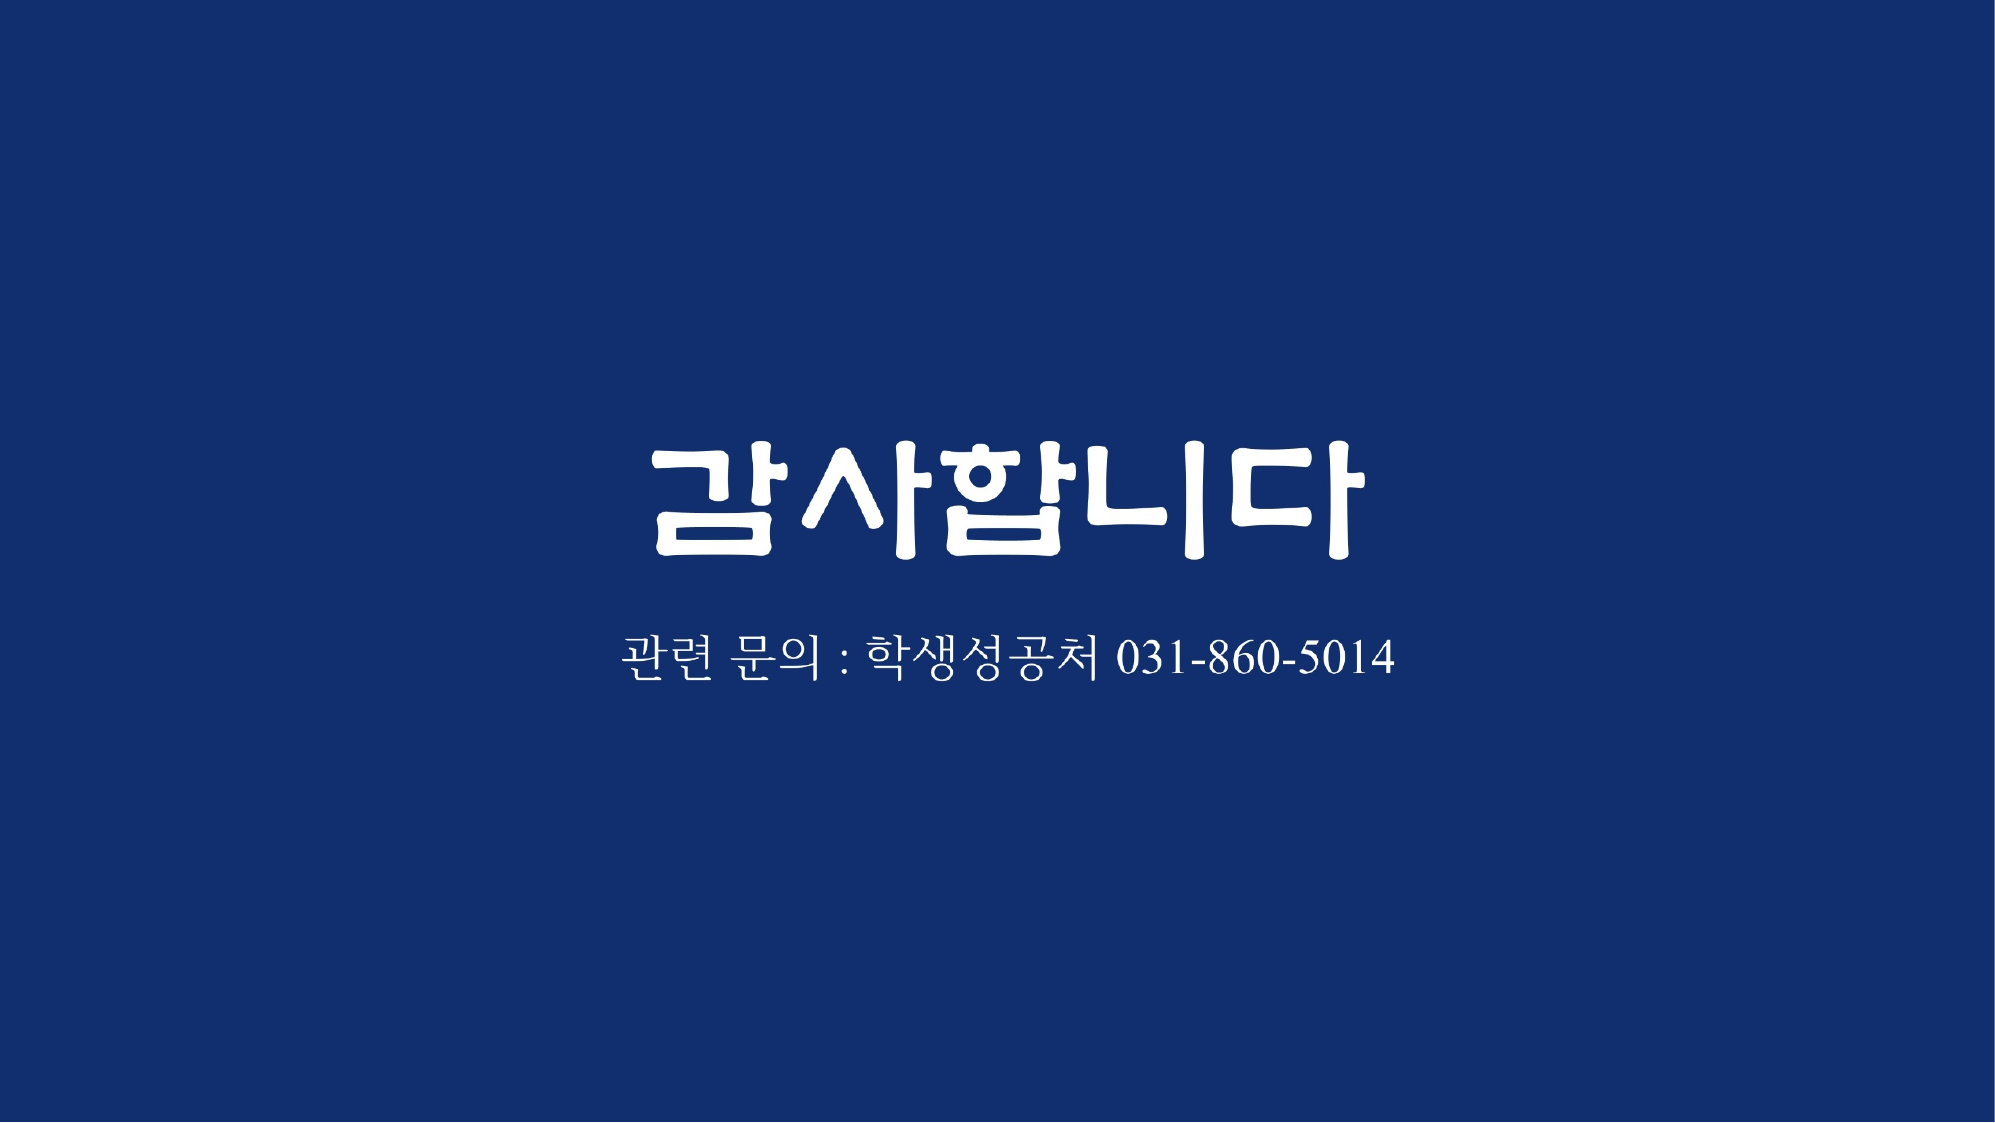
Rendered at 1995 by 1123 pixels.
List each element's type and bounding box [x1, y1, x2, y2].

picture [220, 39, 1735, 1087]
